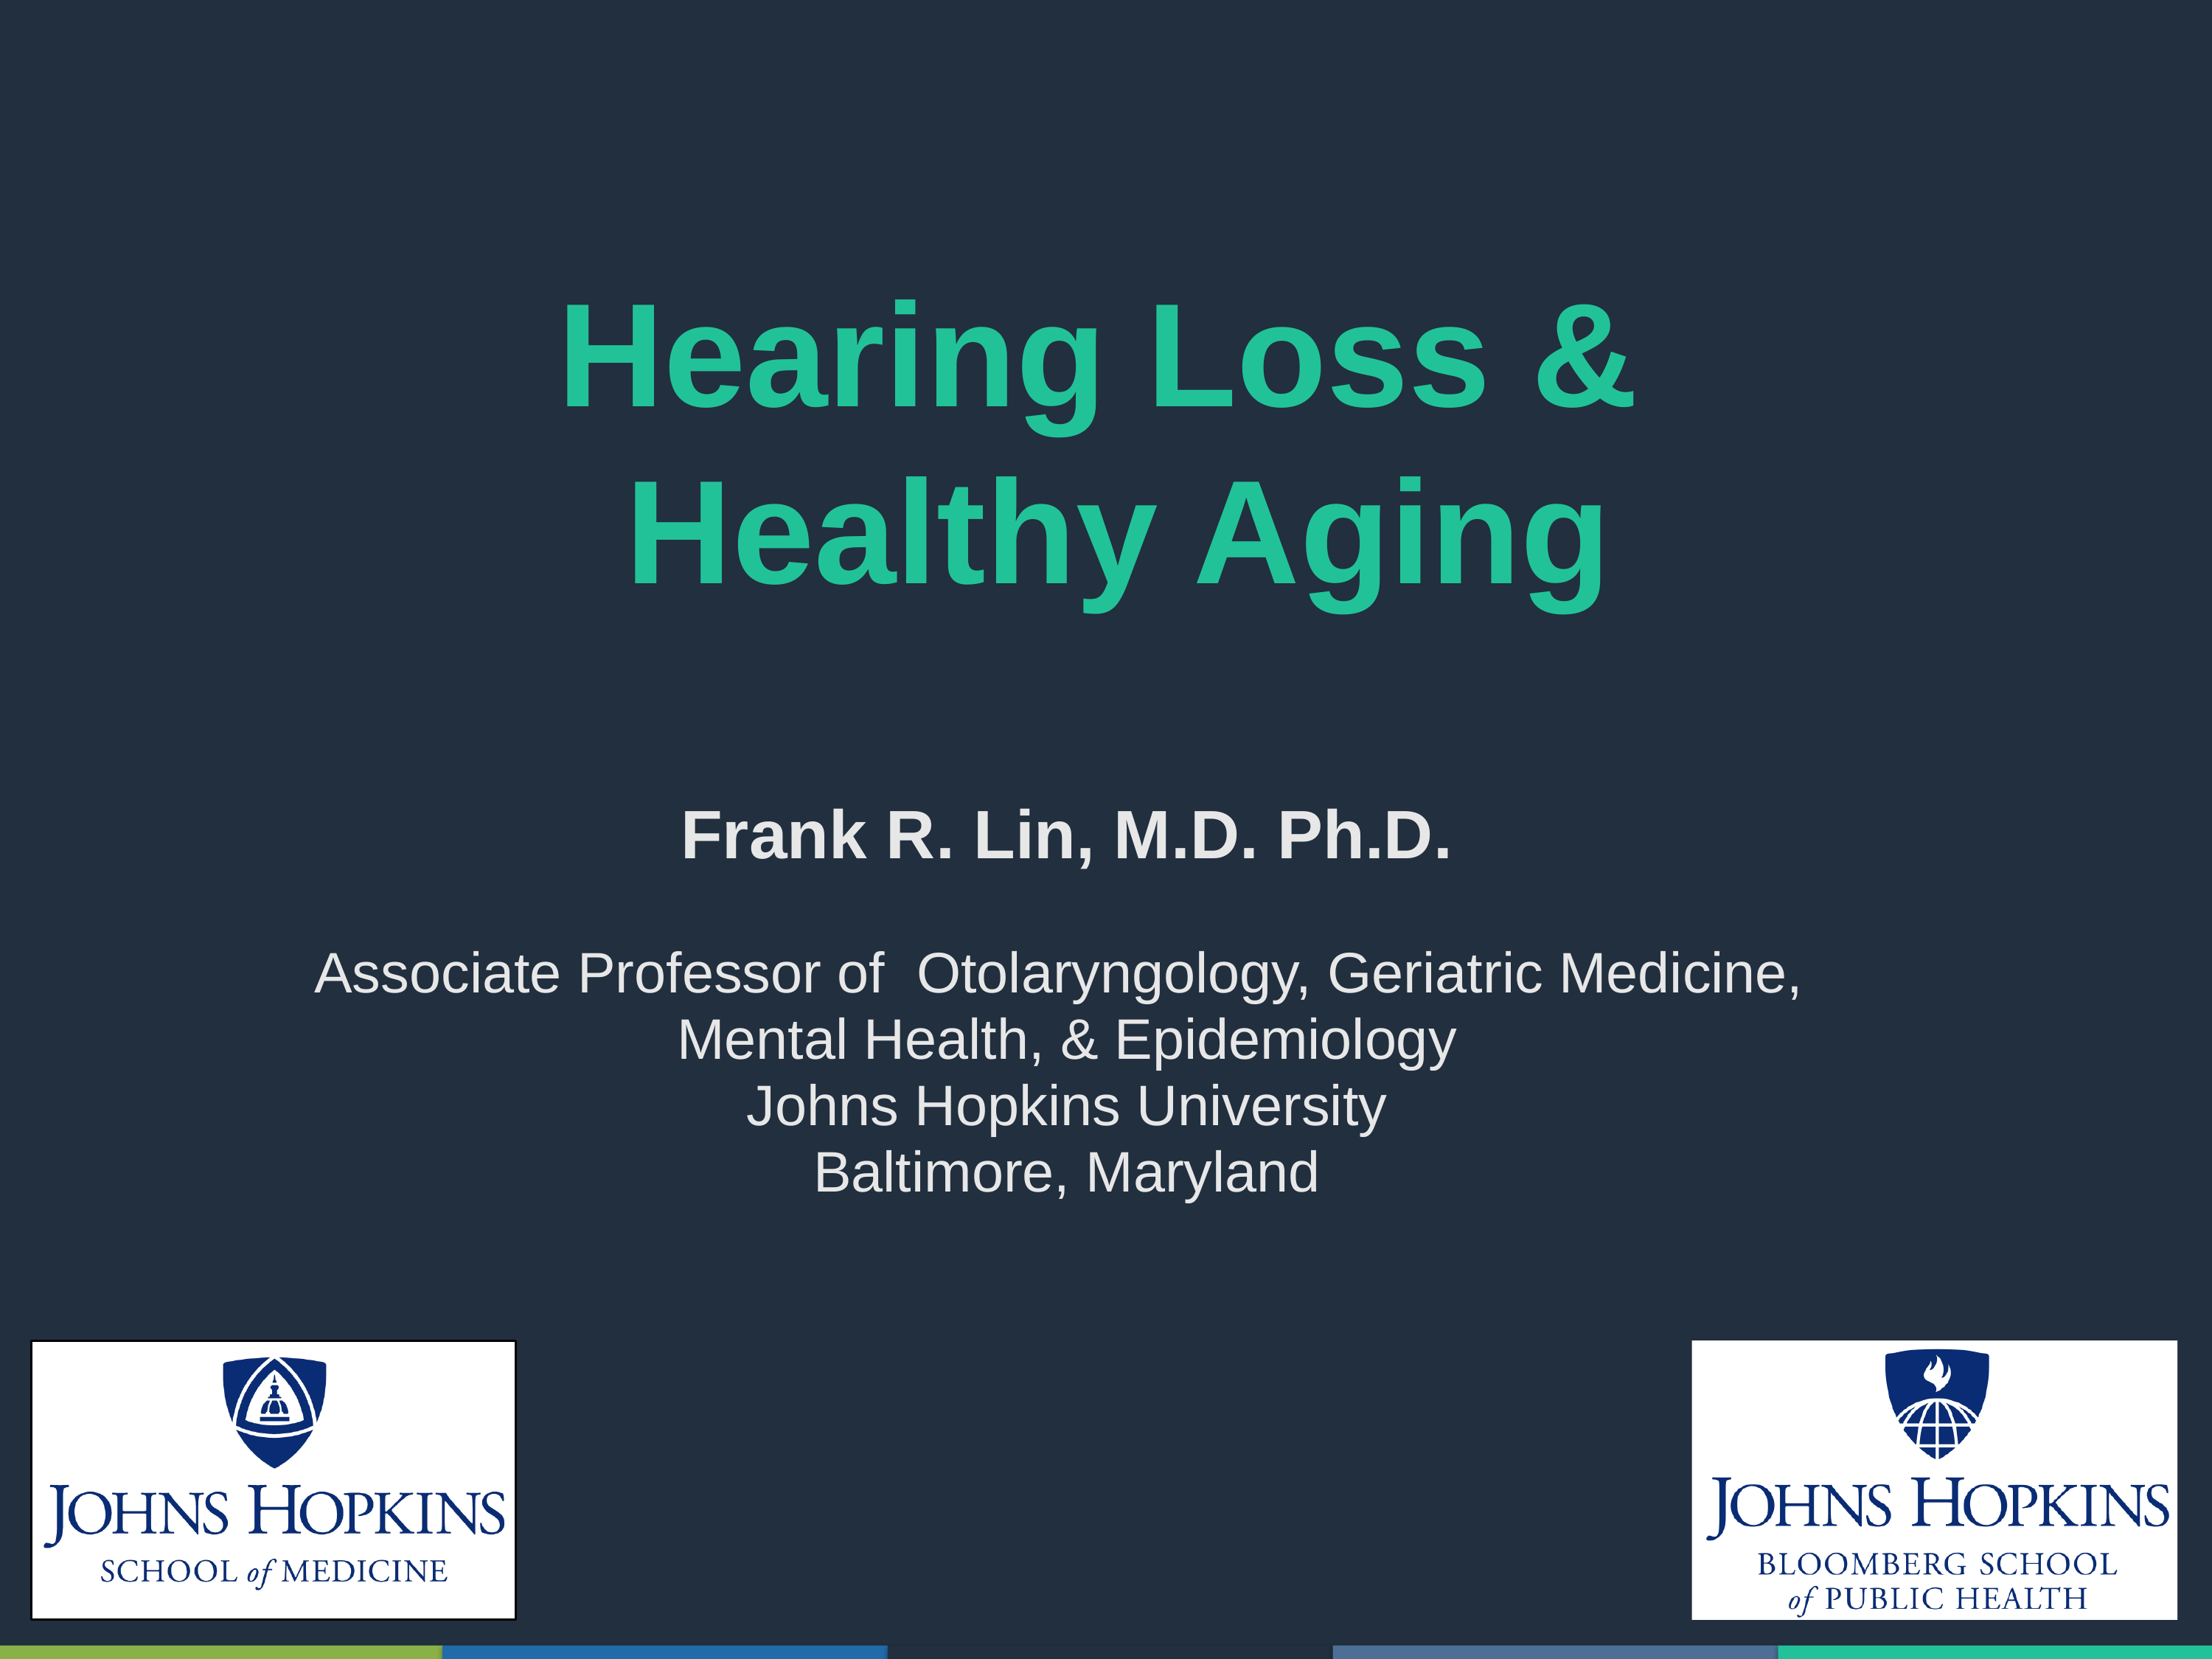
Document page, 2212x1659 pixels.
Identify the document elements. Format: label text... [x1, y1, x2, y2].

picture [1691, 1340, 2178, 1620]
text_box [0, 1340, 614, 1620]
subtitle Frank R. Lin, M.D. Ph.D. Associate Professor of Otolaryngology, Geriatric Medicine, Mental Health, & Epidemiology Johns Hopkins University Baltimore, Maryland [80, 793, 2053, 1217]
title Hearing Loss & Healthy Aging [25, 258, 2212, 614]
